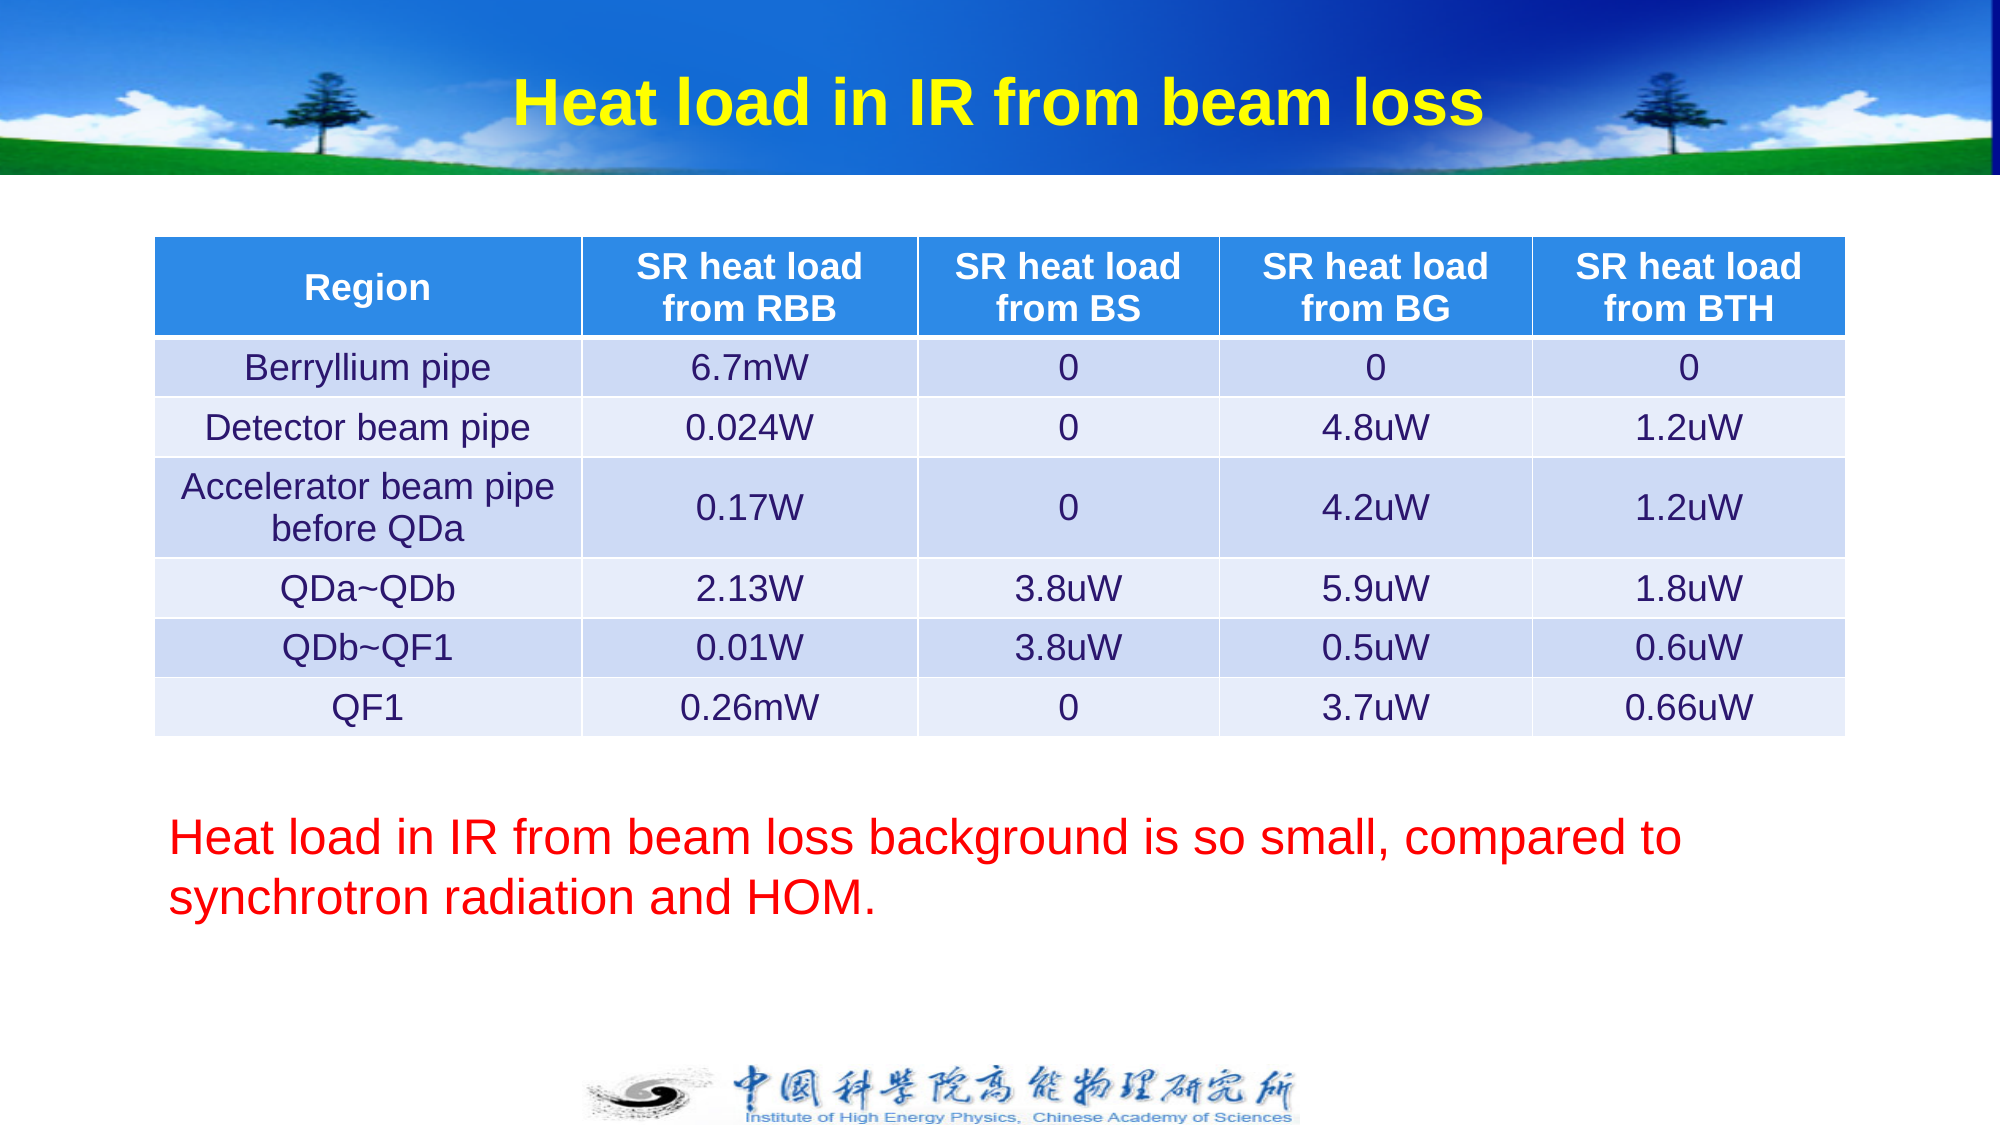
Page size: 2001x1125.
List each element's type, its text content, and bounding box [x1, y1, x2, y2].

table_cell 0 [919, 458, 1219, 557]
picture [0, 0, 2000, 175]
table_cell 4.2uW [1220, 458, 1532, 557]
table_cell 0 [1533, 340, 1845, 396]
table_cell QDa~QDb [155, 559, 581, 617]
table_cell 3.8uW [919, 559, 1219, 617]
table_cell QDb~QF1 [155, 619, 581, 677]
table_cell 1.2uW [1533, 398, 1845, 456]
table_cell 0 [919, 678, 1219, 736]
table_header SR heat load from BTH [1533, 237, 1845, 335]
table_cell 2.13W [583, 559, 917, 617]
table_cell Accelerator beam pipe before QDa [155, 458, 581, 557]
table_header SR heat load from RBB [583, 237, 917, 335]
table_cell 4.8uW [1220, 398, 1532, 456]
table_cell 3.7uW [1220, 678, 1532, 736]
picture [582, 1064, 1300, 1125]
table_cell 0 [1220, 340, 1532, 396]
table_cell 0.024W [583, 398, 917, 456]
table_cell 0.17W [583, 458, 917, 557]
table_header SR heat load from BG [1220, 237, 1532, 335]
table_cell 1.8uW [1533, 559, 1845, 617]
table_header Region [155, 237, 581, 335]
table_cell 0.6uW [1533, 619, 1845, 677]
table_cell Detector beam pipe [155, 398, 581, 456]
table_cell 0.66uW [1533, 678, 1845, 736]
table_cell 5.9uW [1220, 559, 1532, 617]
table_cell 6.7mW [583, 340, 917, 396]
title Heat load in IR from beam loss [99, 52, 1900, 145]
table_cell 3.8uW [919, 619, 1219, 677]
table_cell 0 [919, 340, 1219, 396]
table_cell 0.01W [583, 619, 917, 677]
table_cell Berryllium pipe [155, 340, 581, 396]
table_cell 0.26mW [583, 678, 917, 736]
table_cell 0 [919, 398, 1219, 456]
table_cell 1.2uW [1533, 458, 1845, 557]
text_box Heat load in IR from beam loss background is so small, compared to synchrotron radiation and HOM. [153, 797, 1847, 932]
table_cell 0.5uW [1220, 619, 1532, 677]
table_cell QF1 [155, 678, 581, 736]
table_header SR heat load from BS [919, 237, 1219, 335]
